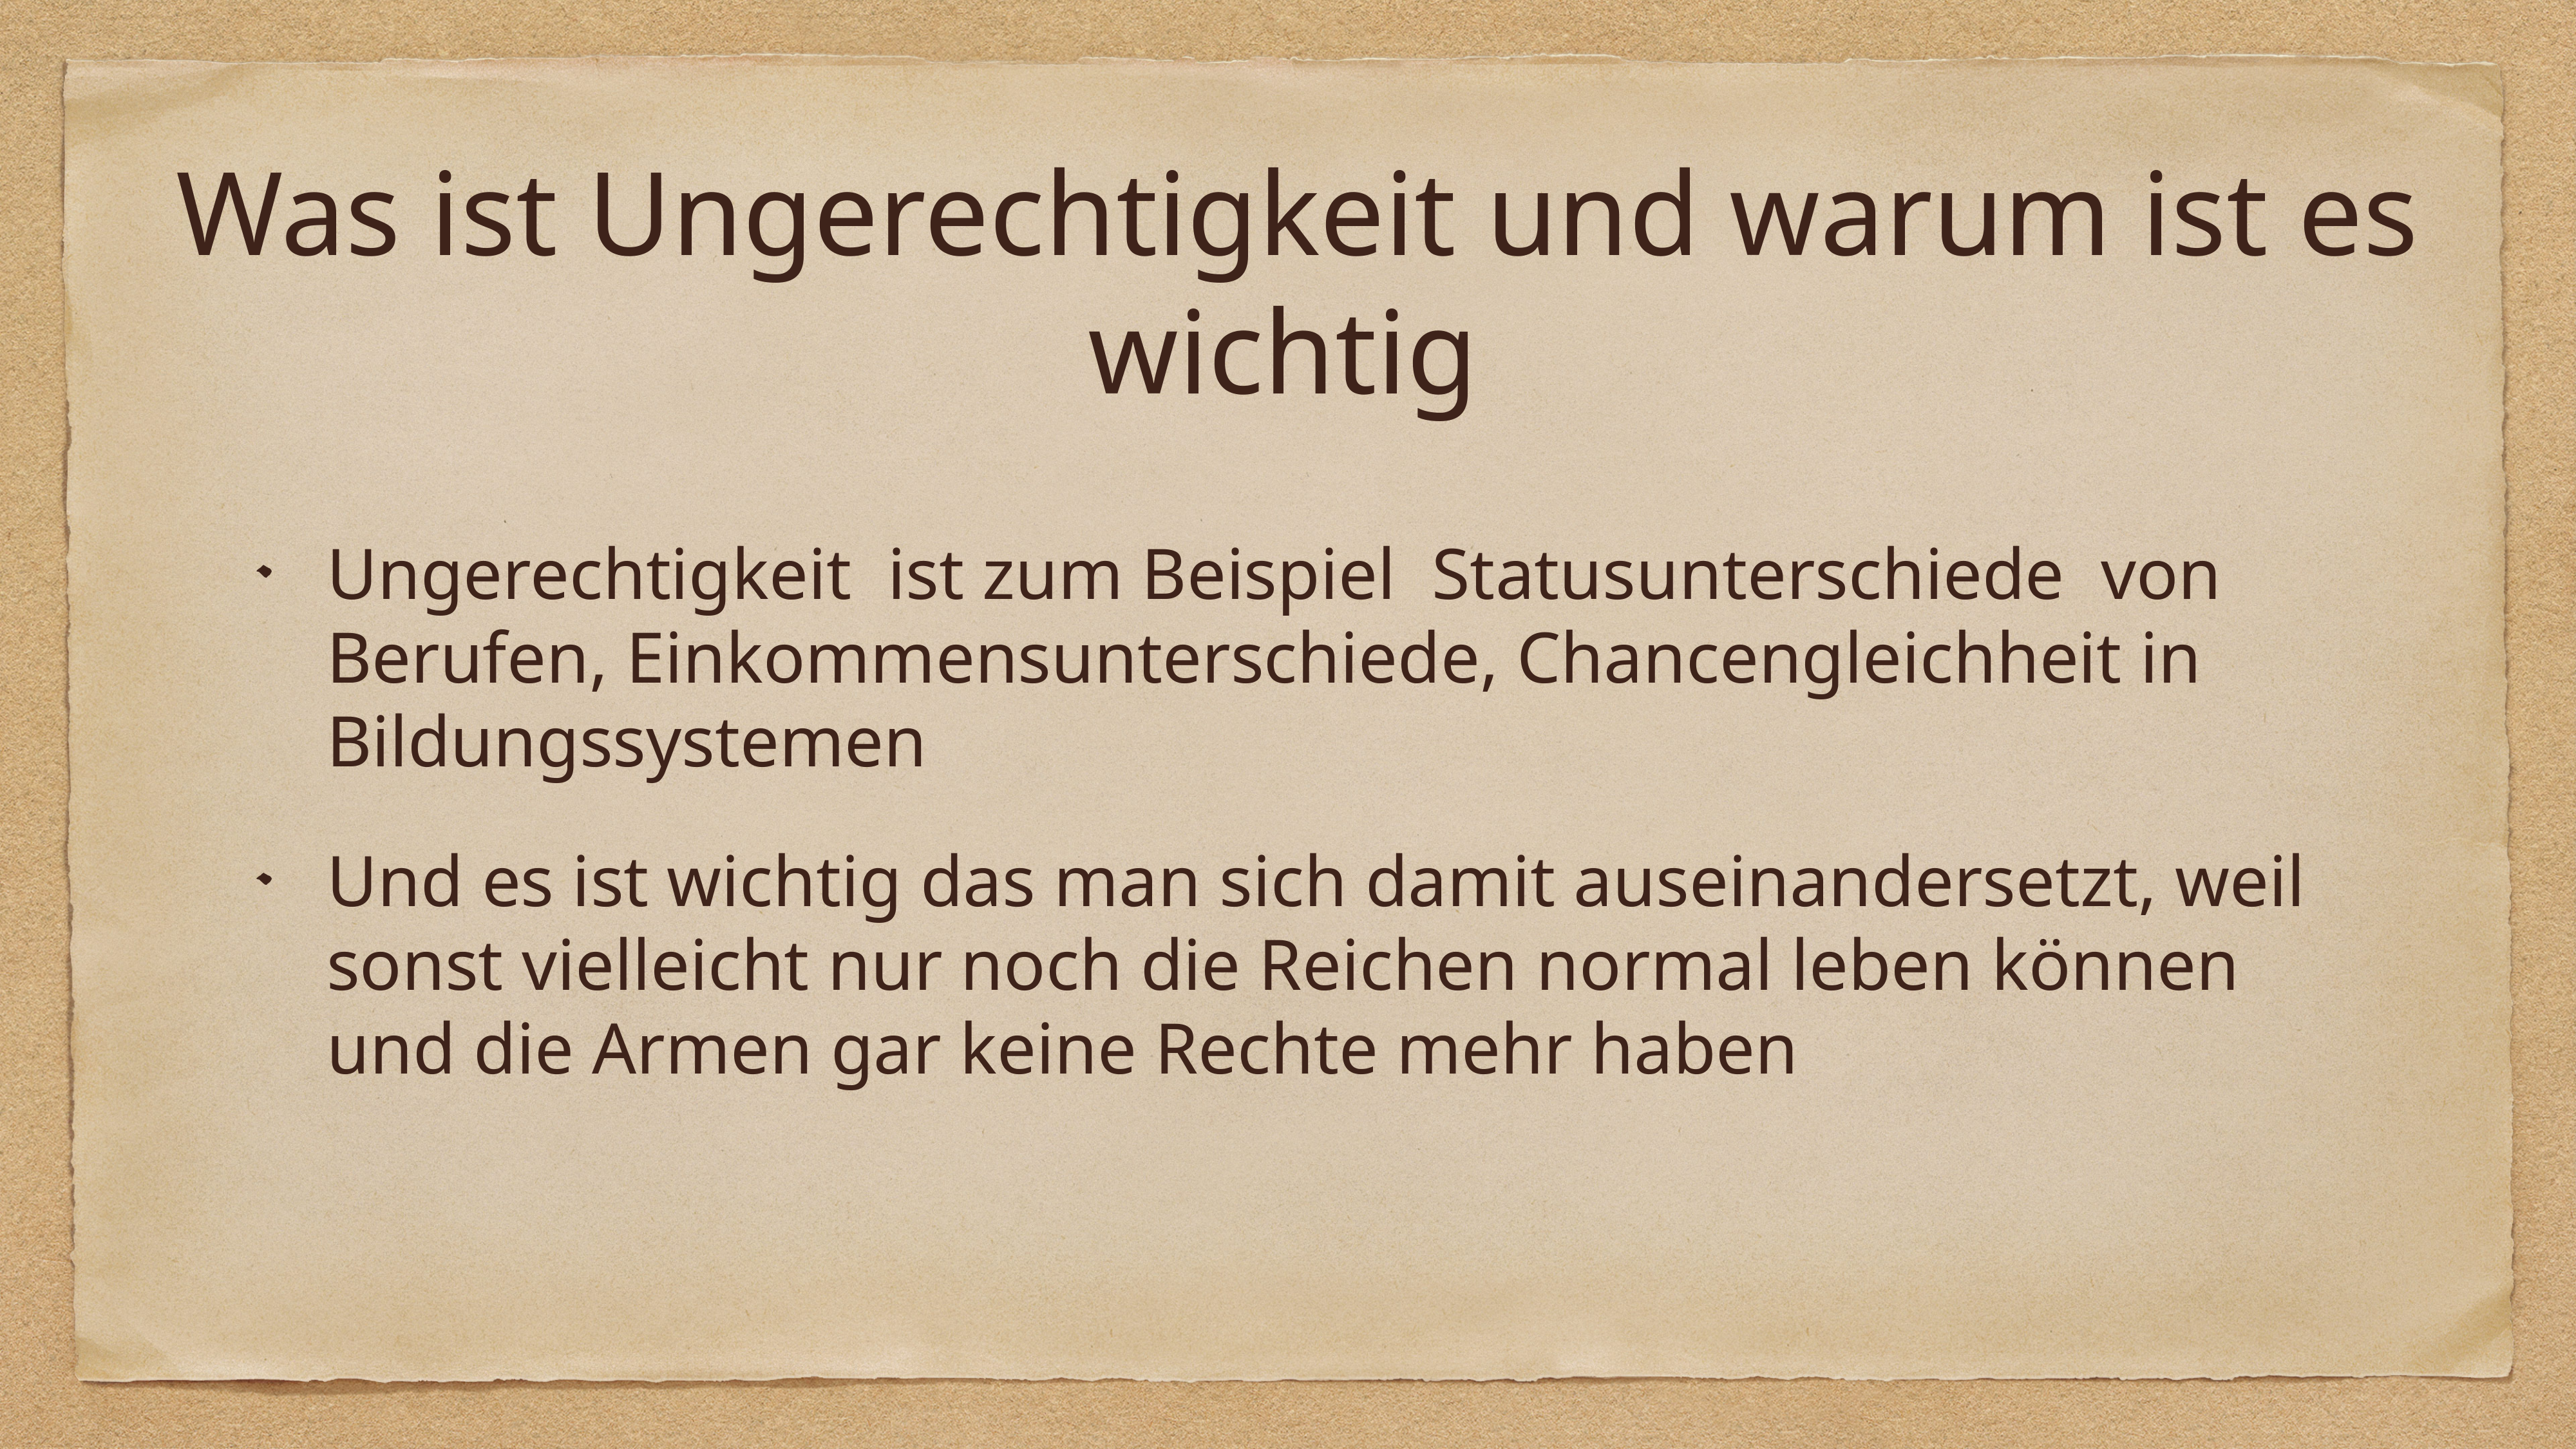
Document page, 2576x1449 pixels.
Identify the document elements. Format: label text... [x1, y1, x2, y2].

title Was ist Ungerechtigkeit und warum ist es wichtig [147, 93, 2450, 464]
picture [0, 0, 2576, 1449]
list Ungerechtigkeit ist zum Beispiel Statusunterschiede von Berufen, Einkommensunterschiede, Chancengleichheit in Bildungssystemen Und es ist wichtig das man sich damit auseinandersetzt, weil sonst vielleicht nur noch die Reichen normal leben können und die Armen gar keine Rechte mehr haben [251, 176, 2325, 1442]
